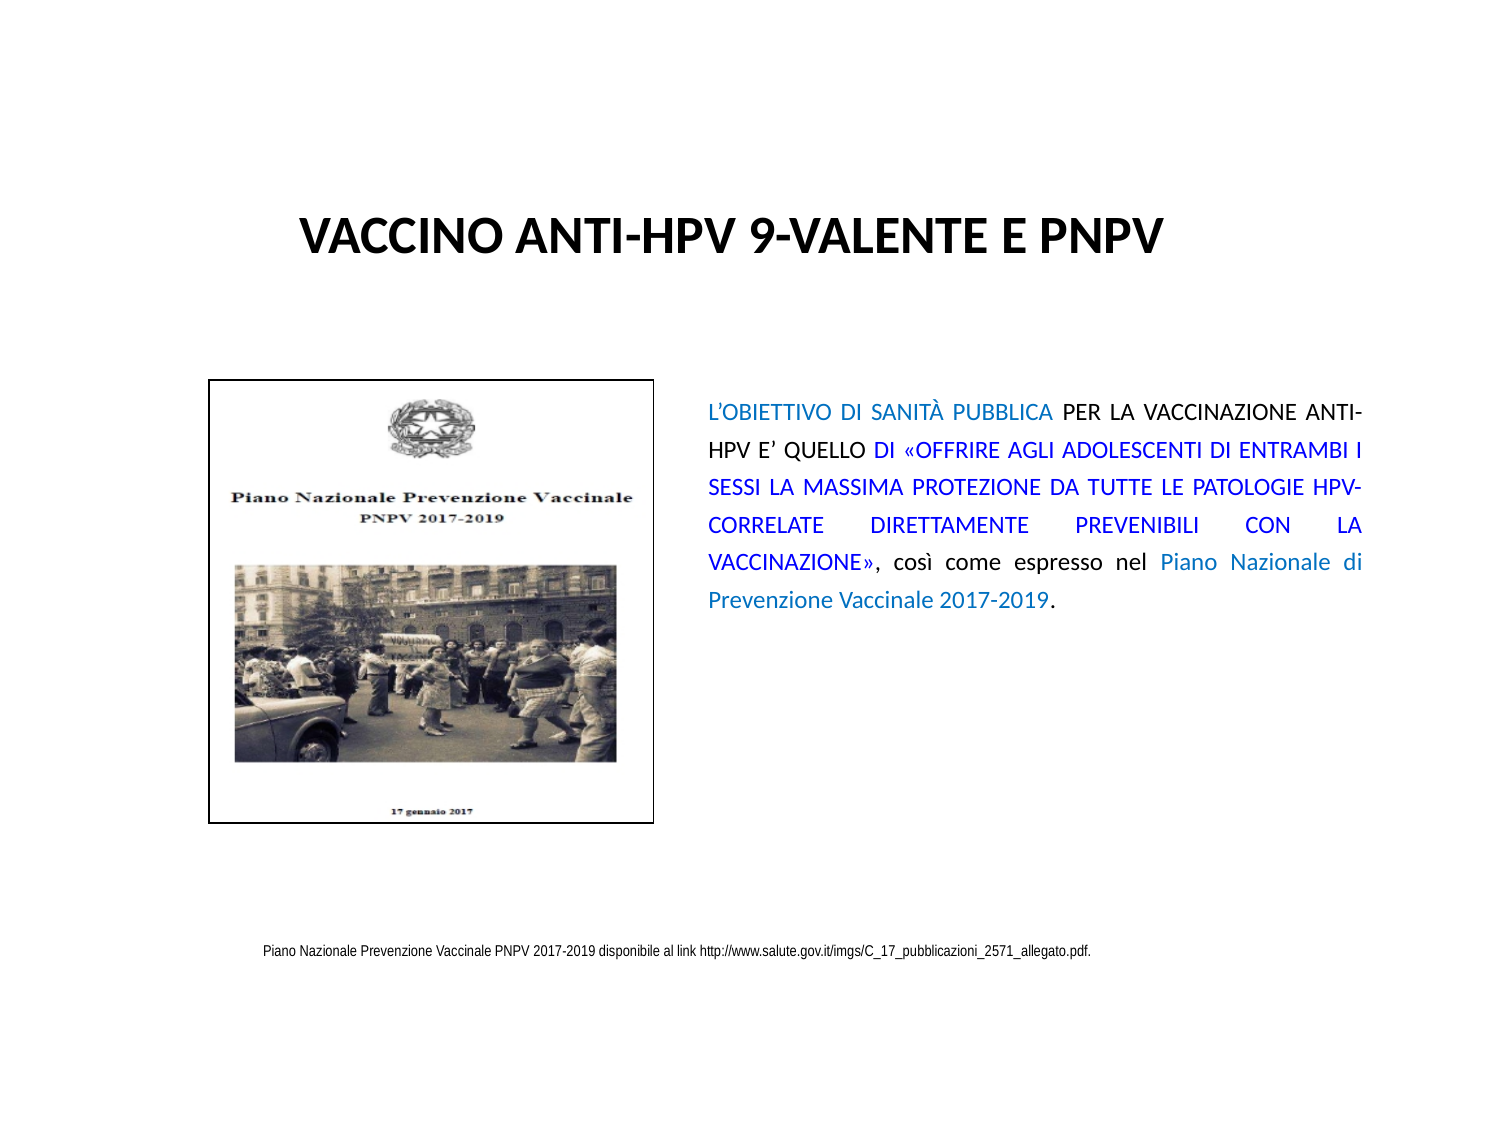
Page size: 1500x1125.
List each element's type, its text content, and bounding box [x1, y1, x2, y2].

title VACCINO ANTI-HPV 9-VALENTE E PNPV [226, 191, 1238, 273]
text_box Piano Nazionale Prevenzione Vaccinale PNPV 2017-2019 disponibile al link http://www.salute.gov.it/imgs/C_17_pubblicazioni_2571_allegato.pdf. [64, 933, 1290, 968]
text_box L’OBIETTIVO DI SANITÀ PUBBLICA PER LA VACCINAZIONE ANTI-HPV E’ QUELLO DI «OFFRIRE AGLI ADOLESCENTI DI ENTRAMBI I SESSI LA MASSIMA PROTEZIONE DA TUTTE LE PATOLOGIE HPV-CORRELATE DIRETTAMENTE PREVENIBILI CON LA VACCINAZIONE», così come espresso nel Piano Nazionale di Prevenzione Vaccinale 2017-2019. [693, 380, 1378, 621]
picture [209, 380, 654, 823]
